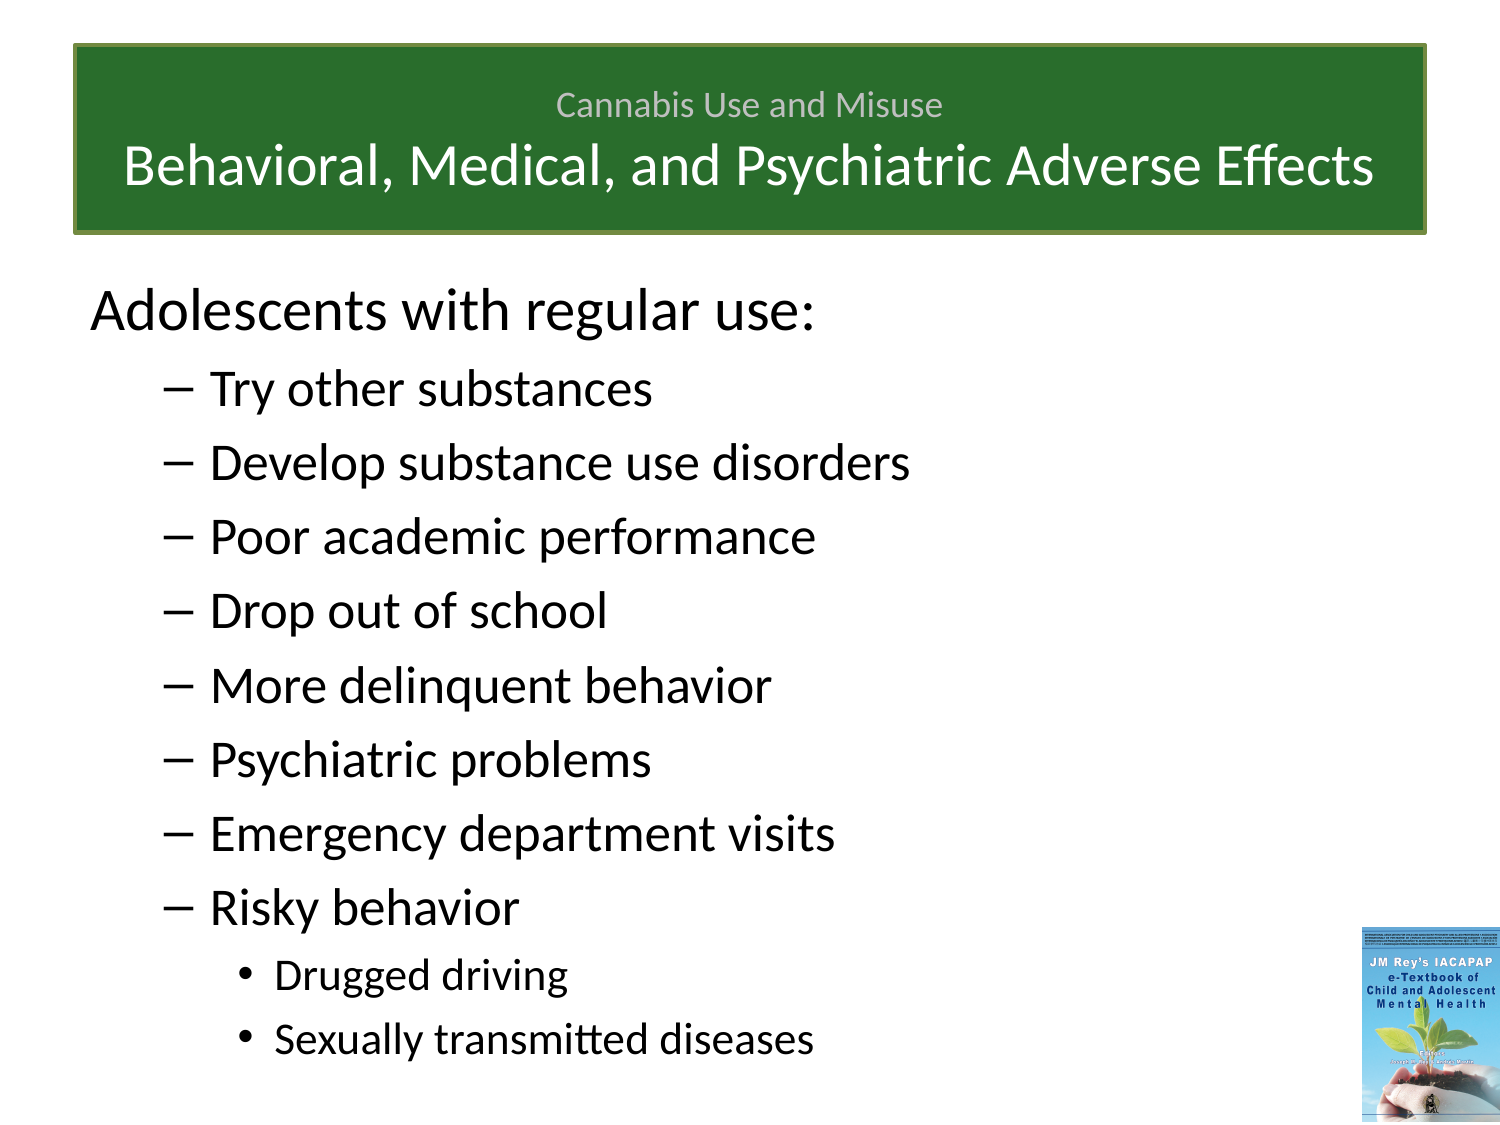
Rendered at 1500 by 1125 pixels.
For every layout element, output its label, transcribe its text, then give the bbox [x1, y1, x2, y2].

picture [1362, 927, 1500, 1123]
title Cannabis Use and Misuse Behavioral, Medical, and Psychiatric Adverse Effects [73, 43, 1427, 235]
list Adolescents with regular use: Try other substances Develop substance use disorders Poor academic performance Drop out of school More delinquent behavior Psychiatric problems Emergency department visits Risky behavior Drugged driving Sexually transmitted diseases [75, 262, 1425, 1075]
